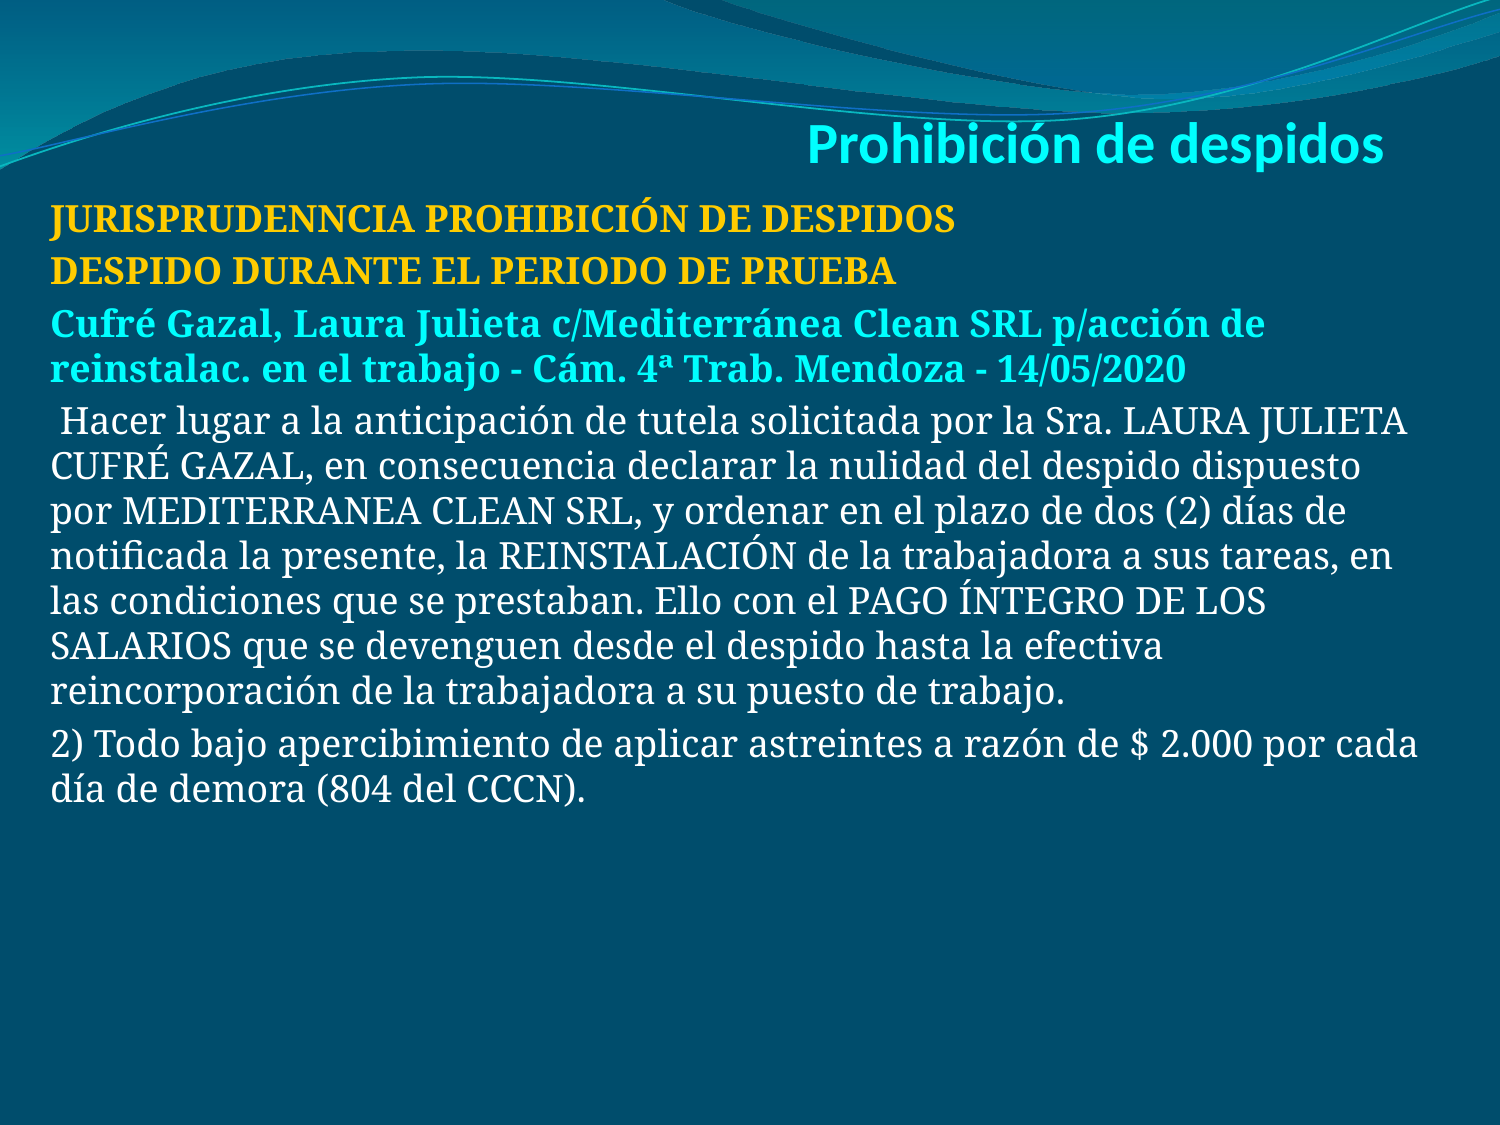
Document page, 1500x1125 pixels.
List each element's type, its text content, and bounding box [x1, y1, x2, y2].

subtitle JURISPRUDENNCIA PROHIBICIÓN DE DESPIDOS DESPIDO DURANTE EL PERIODO DE PRUEBA Cufré Gazal, Laura Julieta c/Mediterránea Clean SRL p/acción de reinstalac. en el trabajo - Cám. 4ª Trab. Mendoza - 14/05/2020 Hacer lugar a la anticipación de tutela solicitada por la Sra. LAURA JULIETA CUFRÉ GAZAL, en consecuencia declarar la nulidad del despido dispuesto por MEDITERRANEA CLEAN SRL, y ordenar en el plazo de dos (2) días de notificada la presente, la REINSTALACIÓN de la trabajadora a sus tareas, en las condiciones que se prestaban. Ello con el PAGO ÍNTEGRO DE LOS SALARIOS que se devenguen desde el despido hasta la efectiva reincorporación de la trabajadora a su puesto de trabajo. 2) Todo bajo apercibimiento de aplicar astreintes a razón de $ 2.000 por cada día de demora (804 del CCCN). [50, 187, 1440, 1094]
title Prohibición de despidos [112, 62, 1388, 175]
